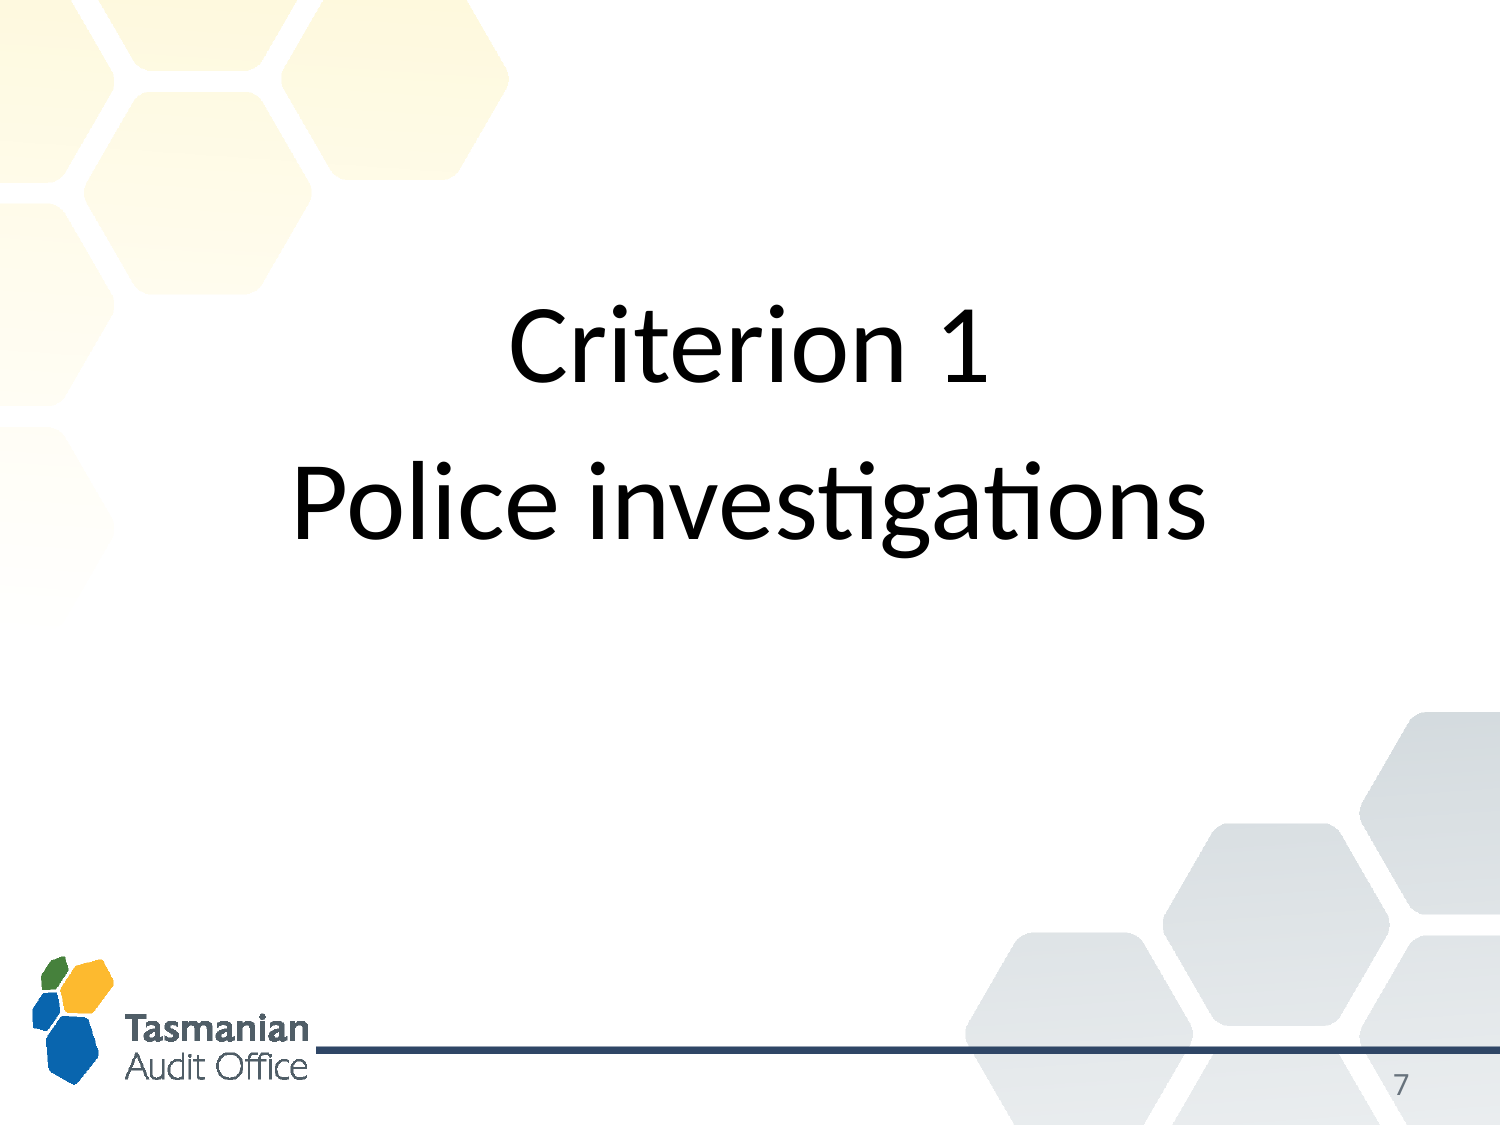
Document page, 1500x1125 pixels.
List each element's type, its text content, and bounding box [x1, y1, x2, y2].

picture [0, 0, 1500, 1125]
slide_number 6 [1074, 1058, 1425, 1118]
list Criterion 1 Police investigations [74, 262, 1426, 1006]
